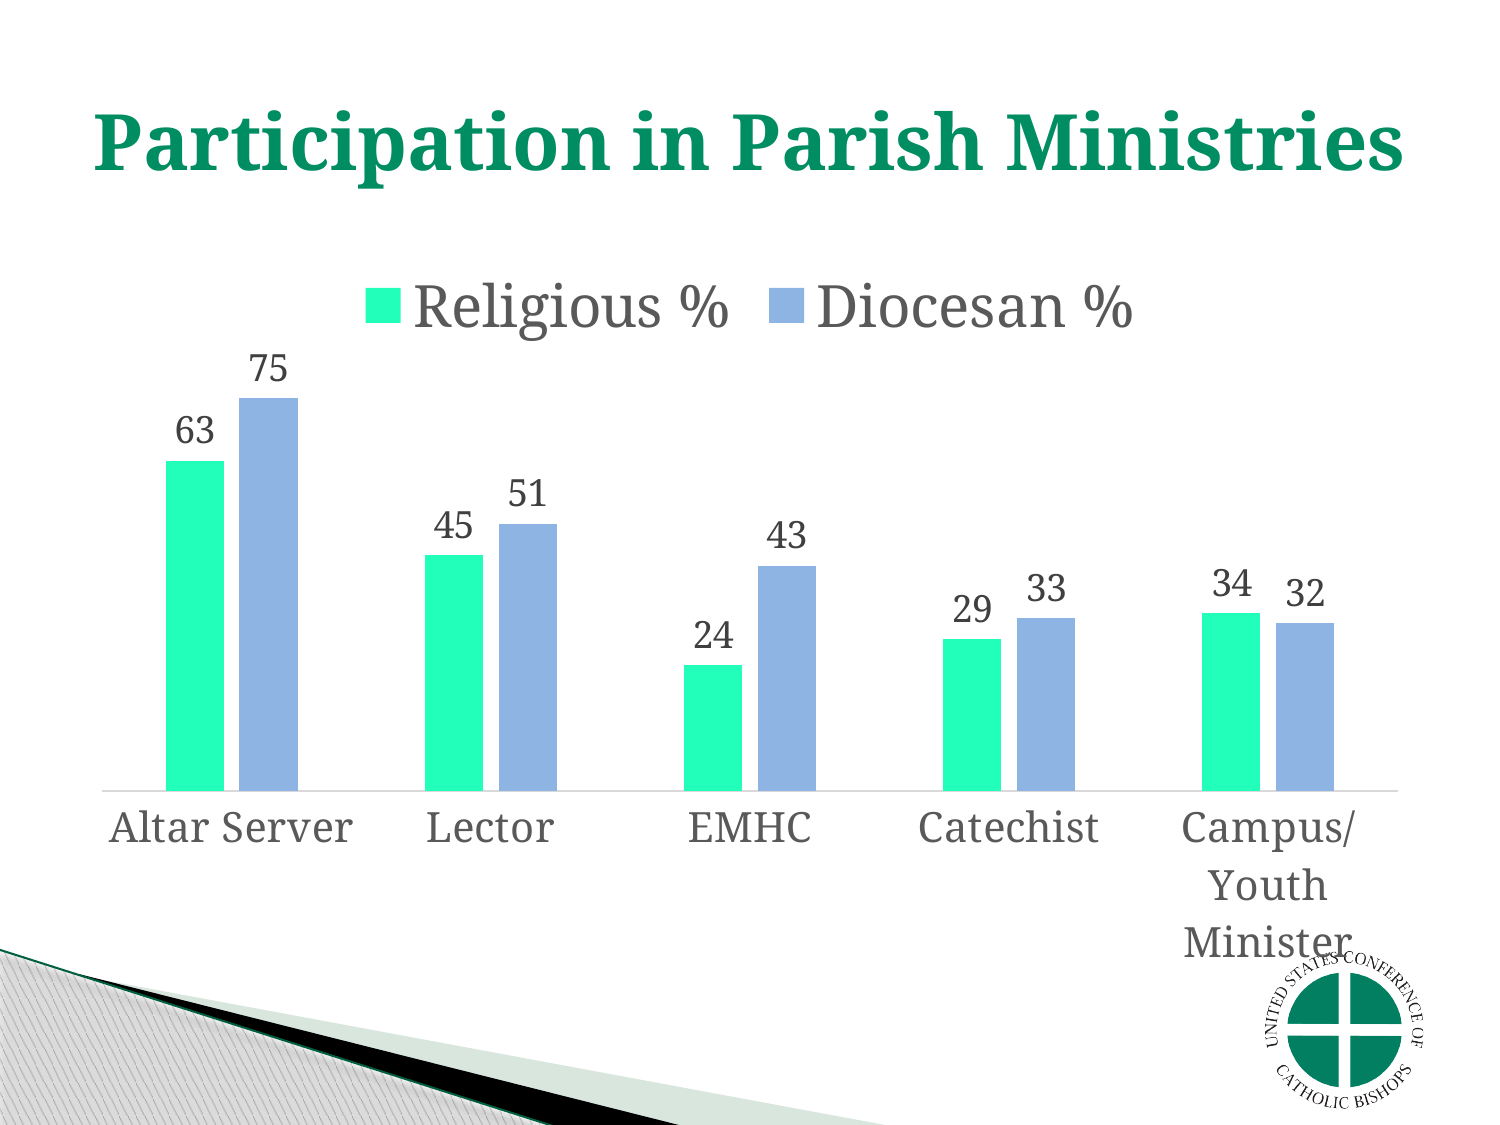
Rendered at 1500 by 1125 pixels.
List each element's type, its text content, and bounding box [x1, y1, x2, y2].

picture [1265, 986, 1424, 1109]
title Participation in Parish Ministries [75, 45, 1425, 233]
chart [74, 242, 1426, 986]
